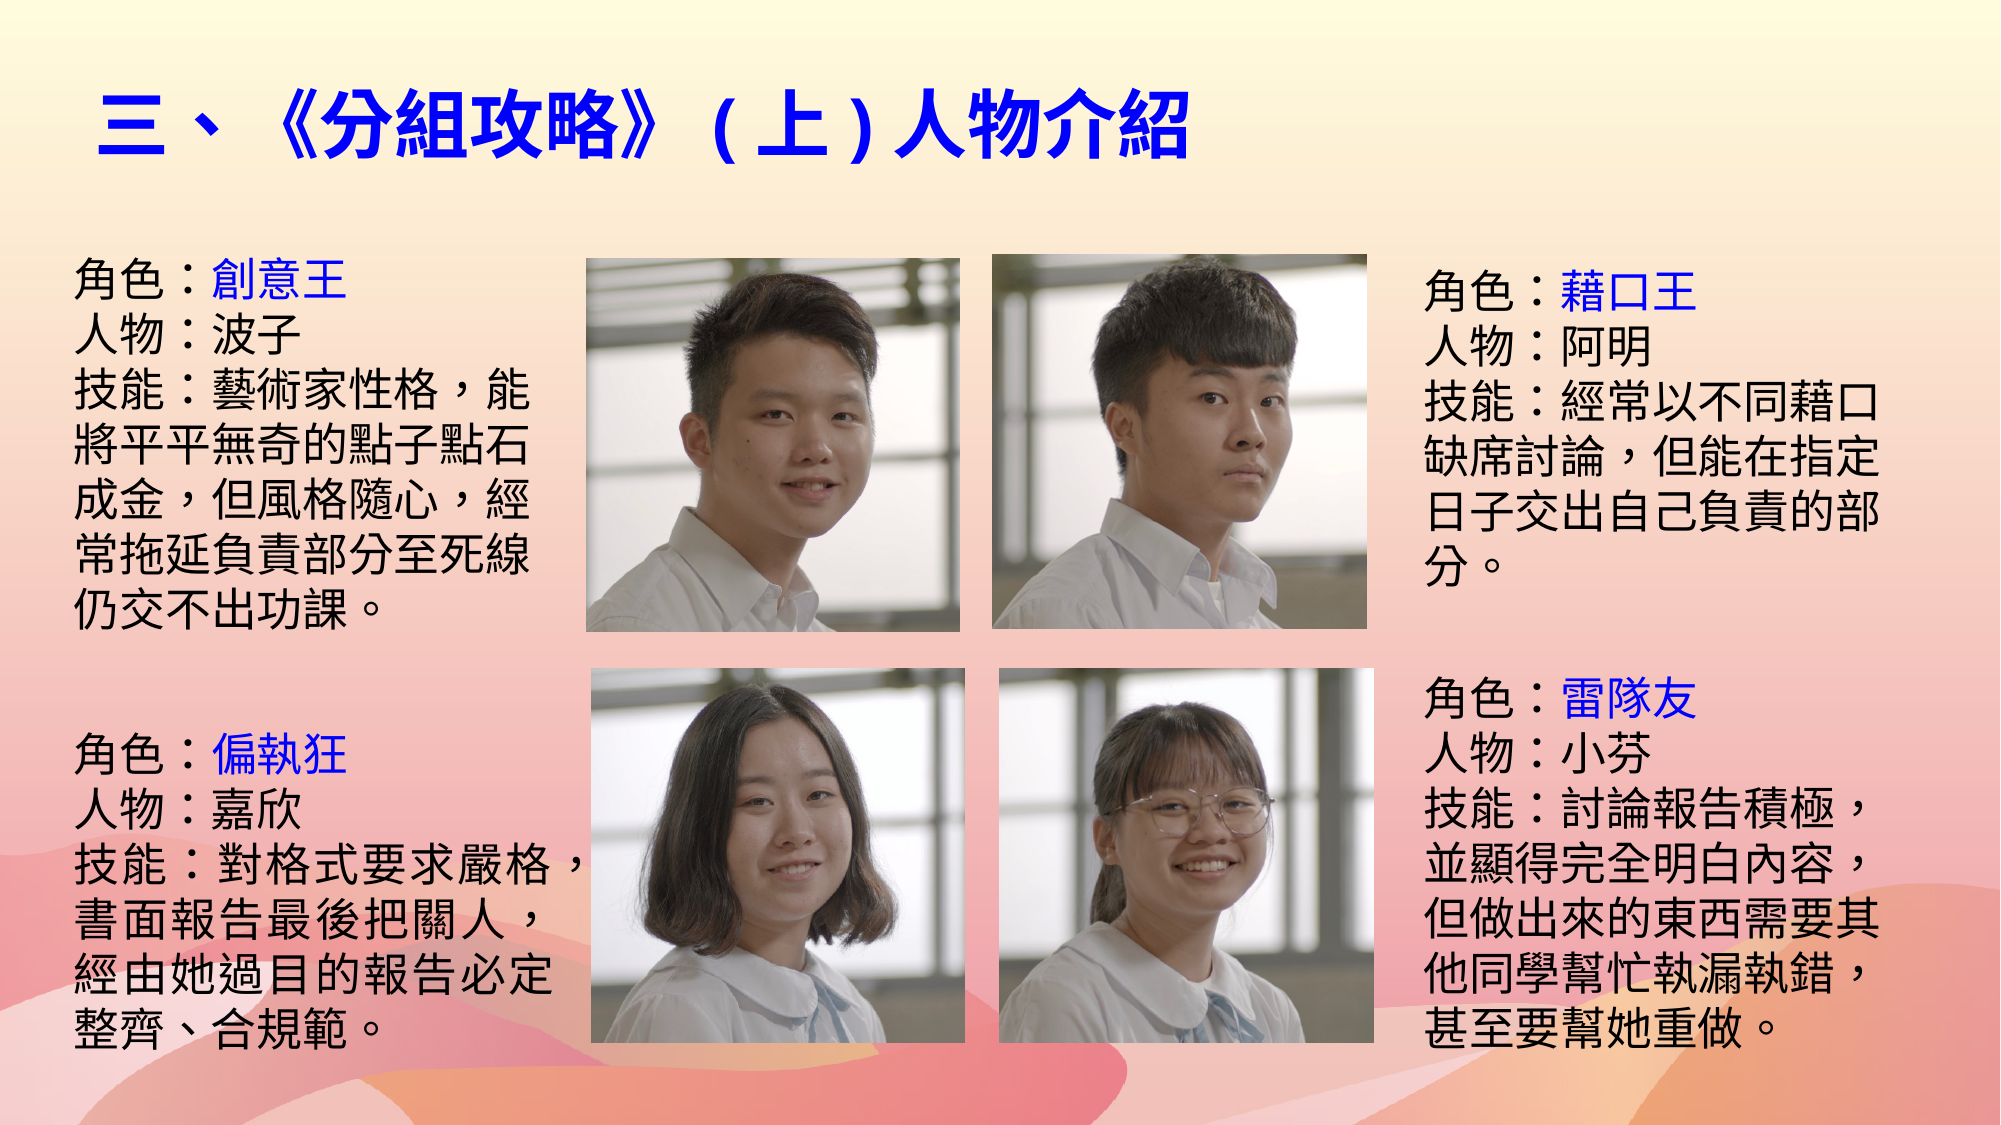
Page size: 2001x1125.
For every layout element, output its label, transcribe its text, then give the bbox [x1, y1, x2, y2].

text_box 角色：藉口王 人物：阿明 技能：經常以不同藉口缺席討論，但能在指定日子交出自己負責的部分。 [1408, 254, 1938, 600]
picture [0, 0, 2001, 1125]
text_box 角色：偏執狂 人物：嘉欣 技能：對格式要求嚴格，書面報告最後把關人，經由她過目的報告必定整齊、合規範。 [59, 718, 570, 1063]
text_box 角色：雷隊友 人物：小芬 技能：討論報告積極，並顯得完全明白內容，但做出來的東西需要其他同學幫忙執漏執錯，甚至要幫她重做。 [1408, 662, 1903, 1063]
title 三、《分組攻略》(上)人物介紹 [79, 19, 1805, 237]
text_box 角色：創意王 人物：波子 技能：藝術家性格，能將平平無奇的點子點石成金，但風格隨心，經常拖延負責部分至死線仍交不出功課。 [58, 243, 553, 643]
